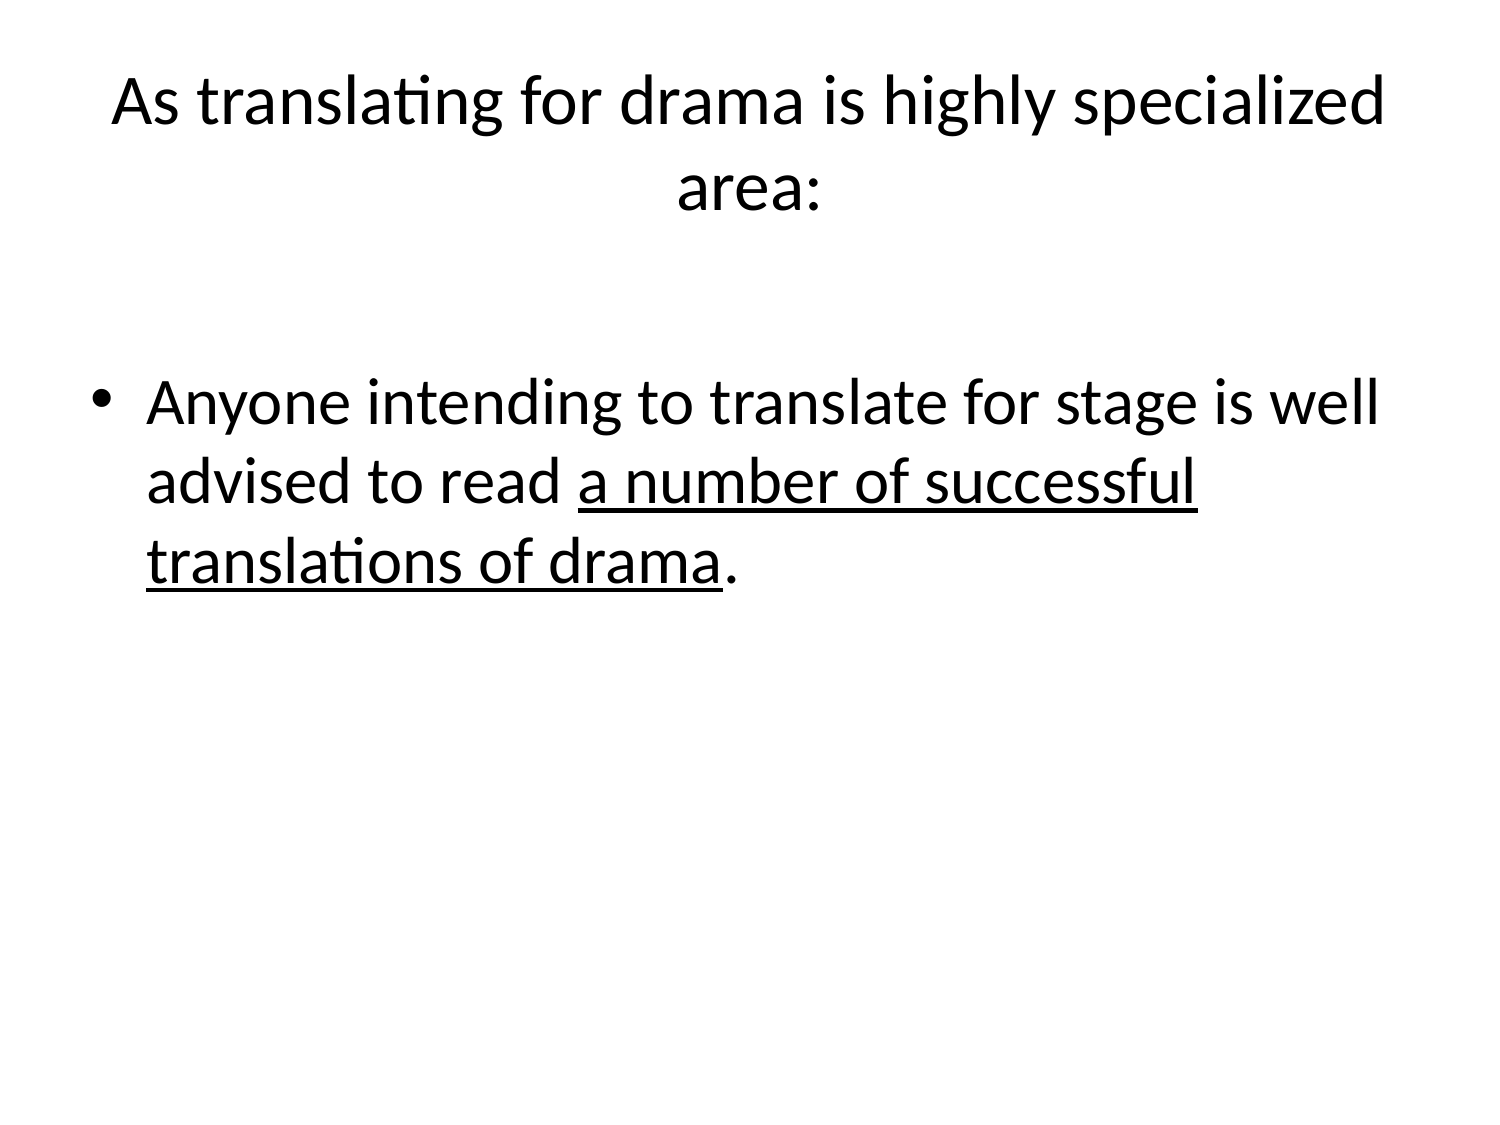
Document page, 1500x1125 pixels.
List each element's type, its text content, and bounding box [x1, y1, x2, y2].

list Anyone intending to translate for stage is well advised to read a number of successful translations of drama. [75, 349, 1425, 1005]
title As translating for drama is highly specialized area: [75, 45, 1425, 233]
